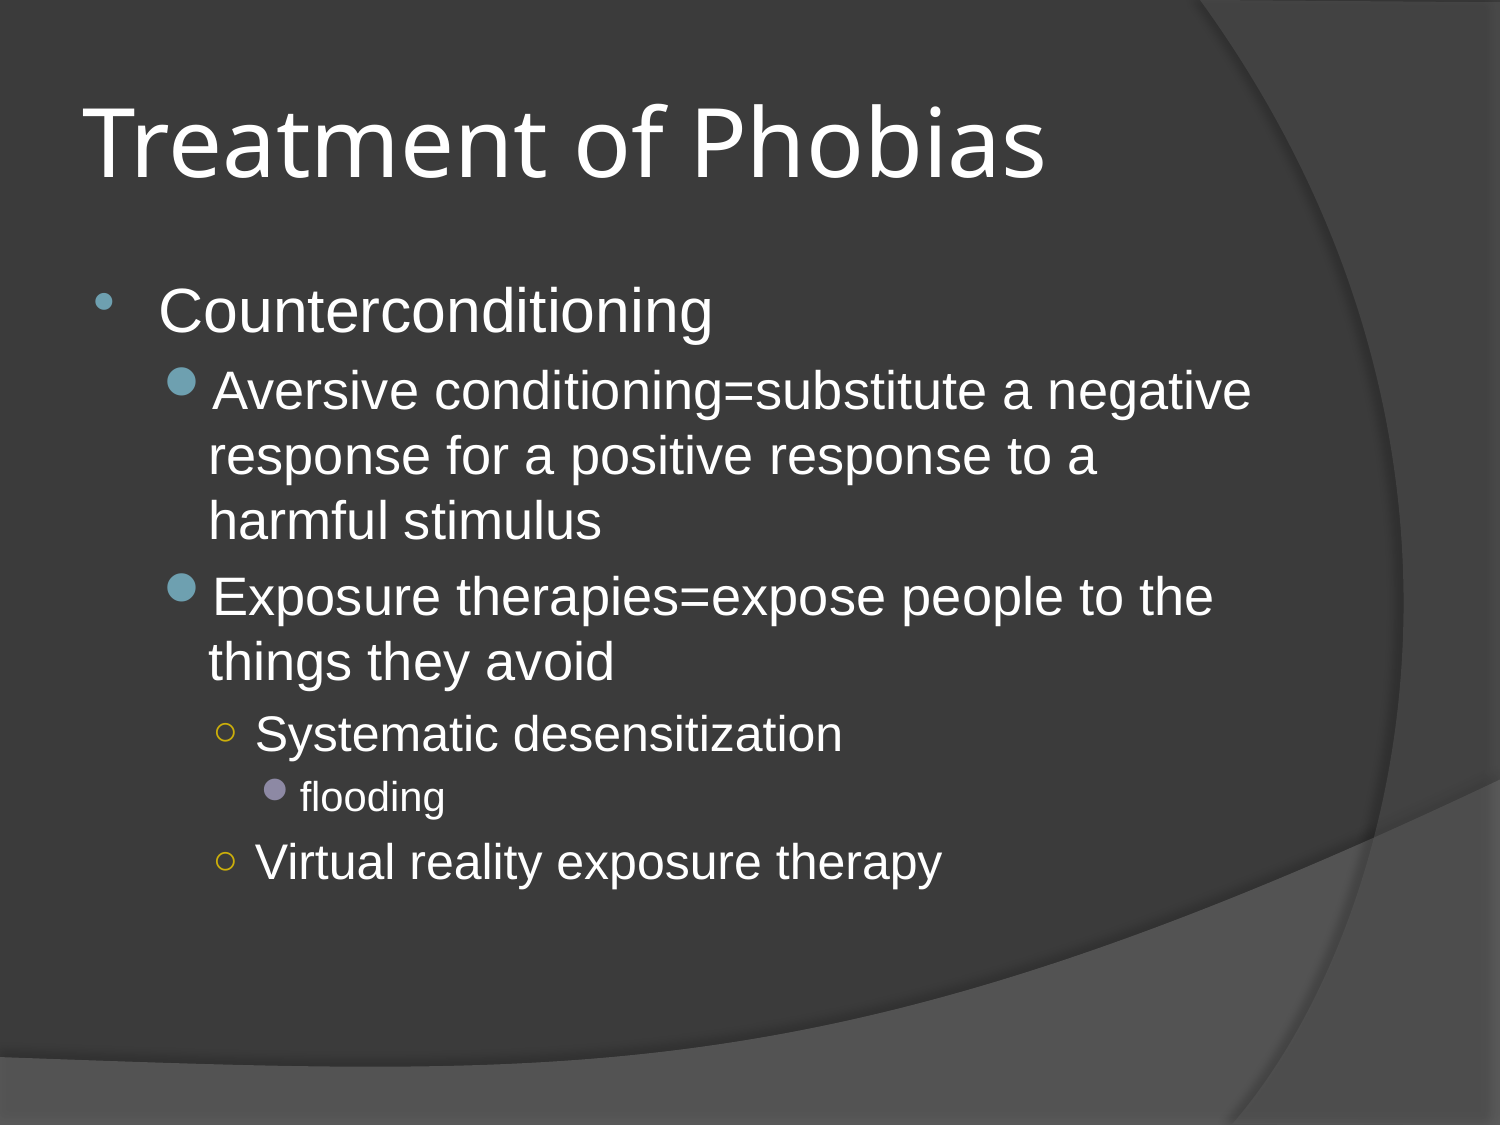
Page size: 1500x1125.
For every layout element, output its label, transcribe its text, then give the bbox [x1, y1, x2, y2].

title Treatment of Phobias [75, 45, 1300, 233]
list Counterconditioning Aversive conditioning=substitute a negative response for a positive response to a harmful stimulus Exposure therapies=expose people to the things they avoid Systematic desensitization flooding Virtual reality exposure therapy [75, 262, 1300, 1005]
